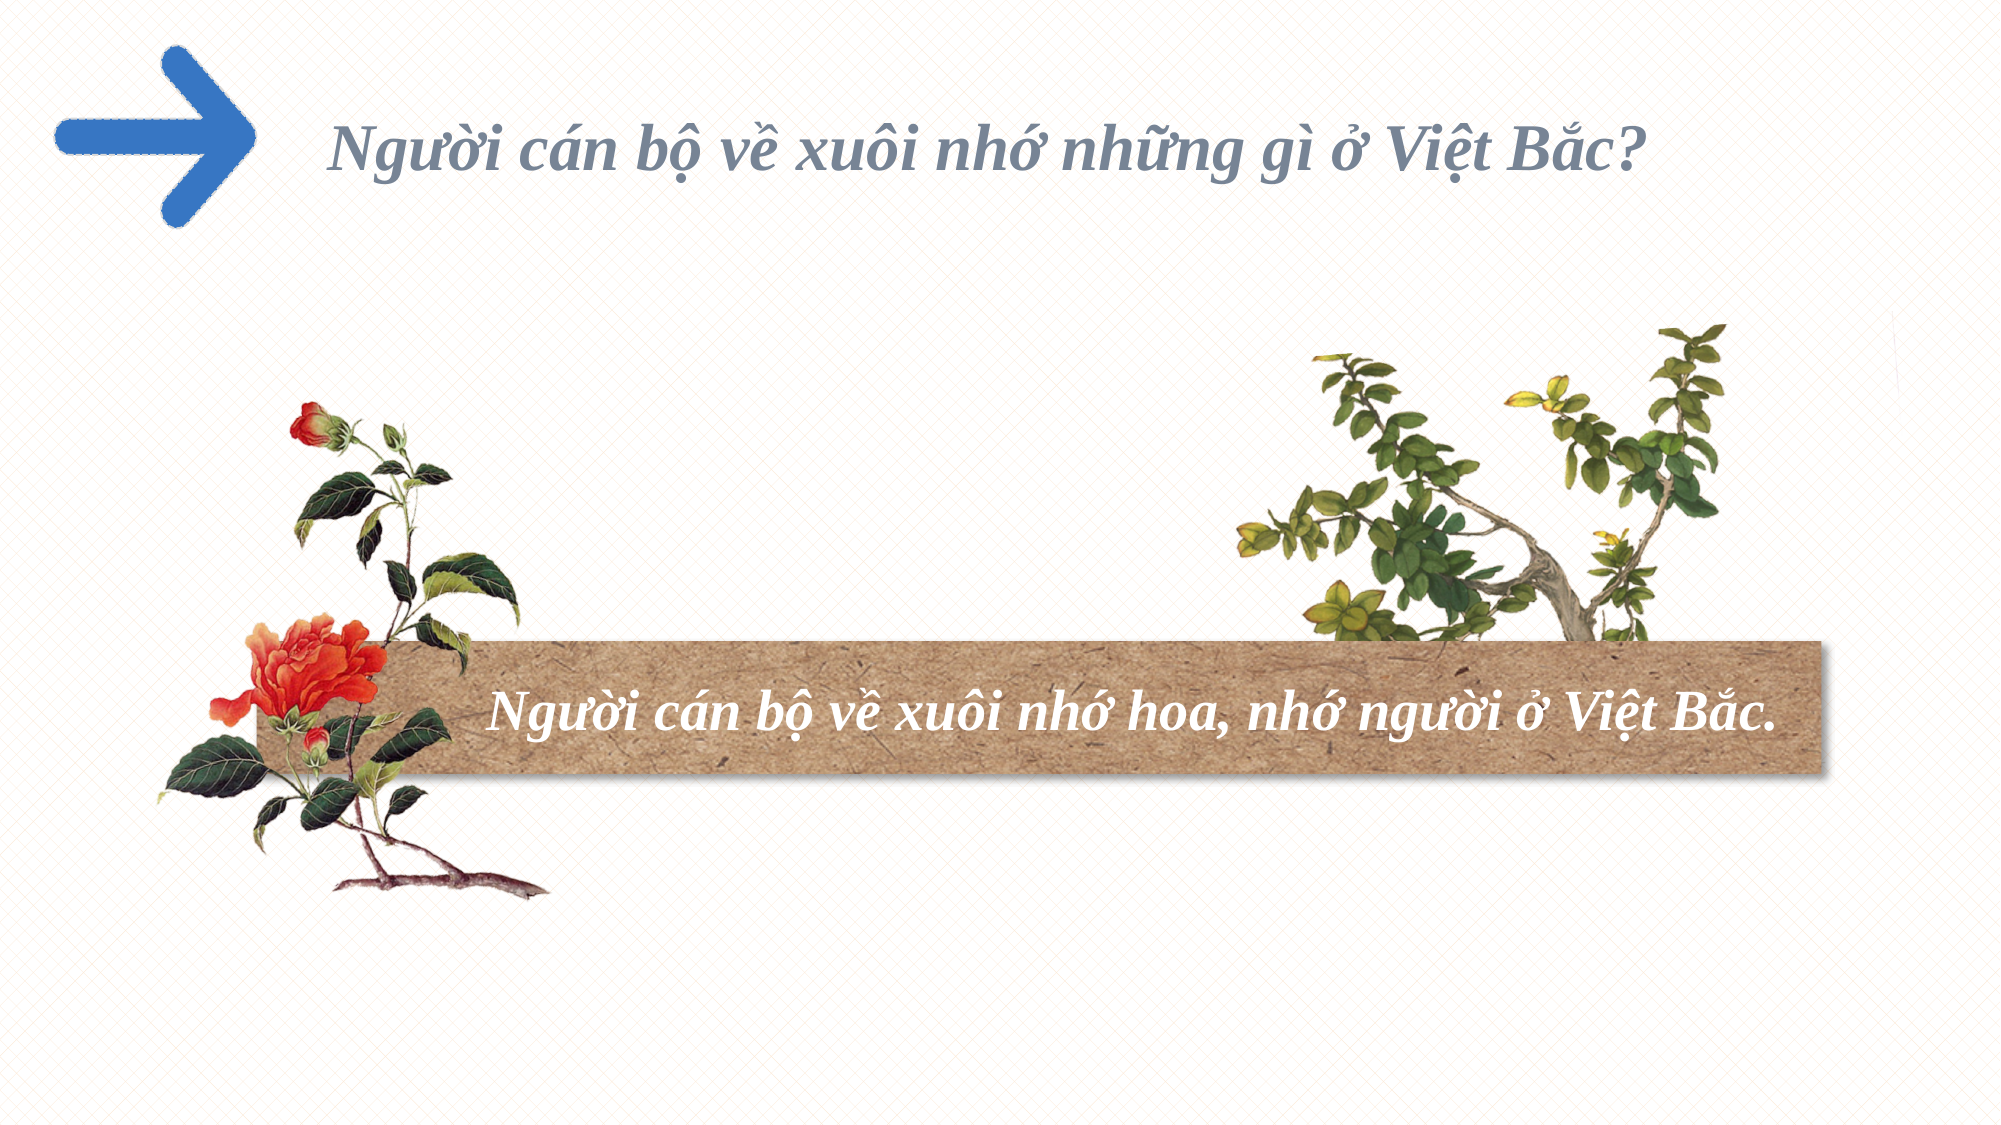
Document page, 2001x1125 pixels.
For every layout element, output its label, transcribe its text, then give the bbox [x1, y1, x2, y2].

text_box [543, 750, 1237, 775]
picture [98, 375, 565, 956]
text_box Người cán bộ về xuôi nhớ hoa, nhớ người ở Việt Bắc. [530, 665, 1237, 750]
text_box [526, 641, 1237, 665]
text_box [52, 44, 258, 230]
text_box Người cán bộ về xuôi nhớ những gì ở Việt Bắc? [312, 80, 1753, 192]
picture [1223, 311, 1926, 807]
